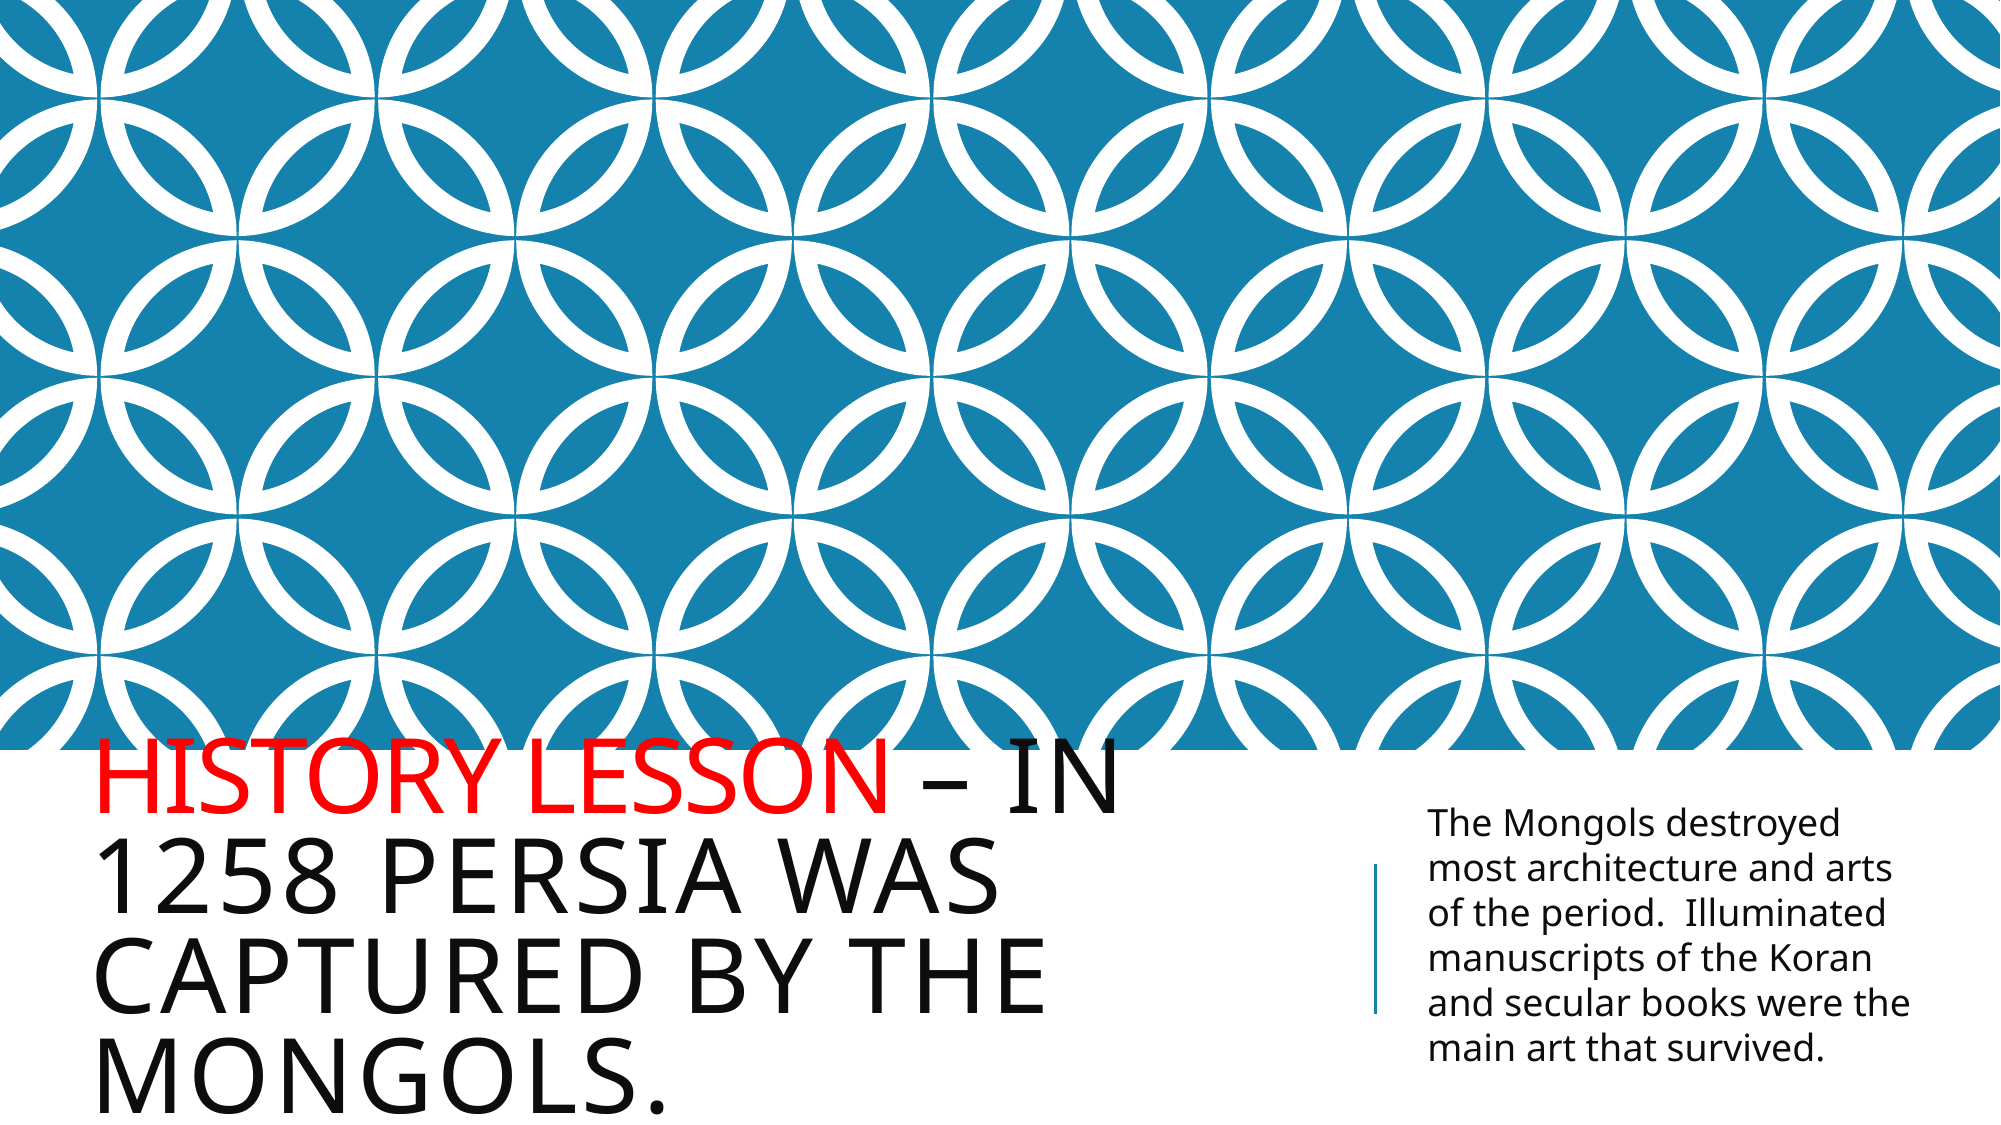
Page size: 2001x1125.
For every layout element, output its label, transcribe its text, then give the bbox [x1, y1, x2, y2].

title History lesson – in 1258 Persia was captured by the Mongols. [75, 813, 1350, 1054]
subtitle The Mongols destroyed most architecture and arts of the period. Illuminated manuscripts of the Koran and secular books were the main art that survived. [1412, 813, 1938, 1054]
